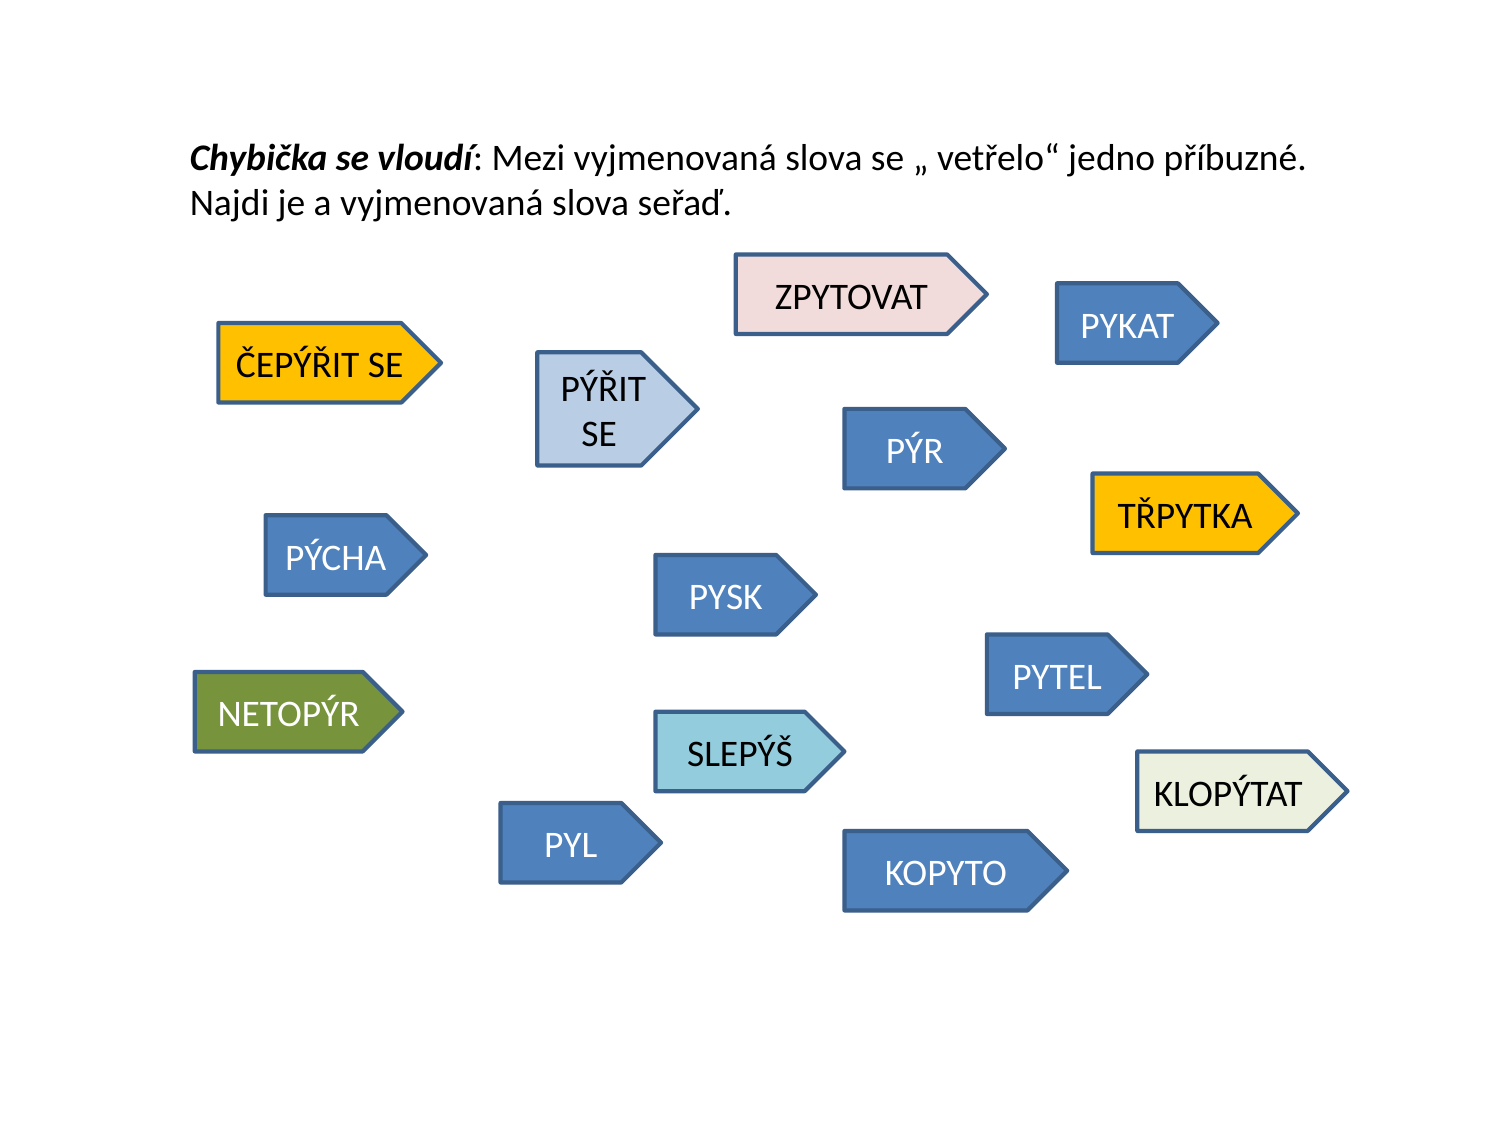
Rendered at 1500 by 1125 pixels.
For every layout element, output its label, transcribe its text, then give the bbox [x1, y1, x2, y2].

text_box NETOPÝR [192, 669, 405, 754]
text_box PYSK [653, 552, 819, 637]
text_box KOPYTO [842, 828, 1070, 913]
text_box SLEPÝŠ [653, 709, 847, 794]
text_box PYTEL [984, 632, 1150, 717]
text_box PYKAT [1054, 281, 1220, 365]
text_box TŘPYTKA [1090, 471, 1301, 556]
text_box PÝR [842, 406, 1008, 491]
text_box PÝŘIT SE [535, 350, 700, 468]
text_box ZPYTOVAT [733, 276, 990, 337]
text_box PYL [498, 800, 664, 885]
text_box KLOPÝTAT [1135, 749, 1350, 834]
text_box PÝCHA [263, 513, 429, 597]
text_box Chybička se vloudí: Mezi vyjmenovaná slova se „ vetřelo“ jedno příbuzné. Najdi je a vyjmenovaná slova seřaď. [175, 125, 1323, 276]
text_box ČEPÝŘIT SE [216, 320, 444, 405]
